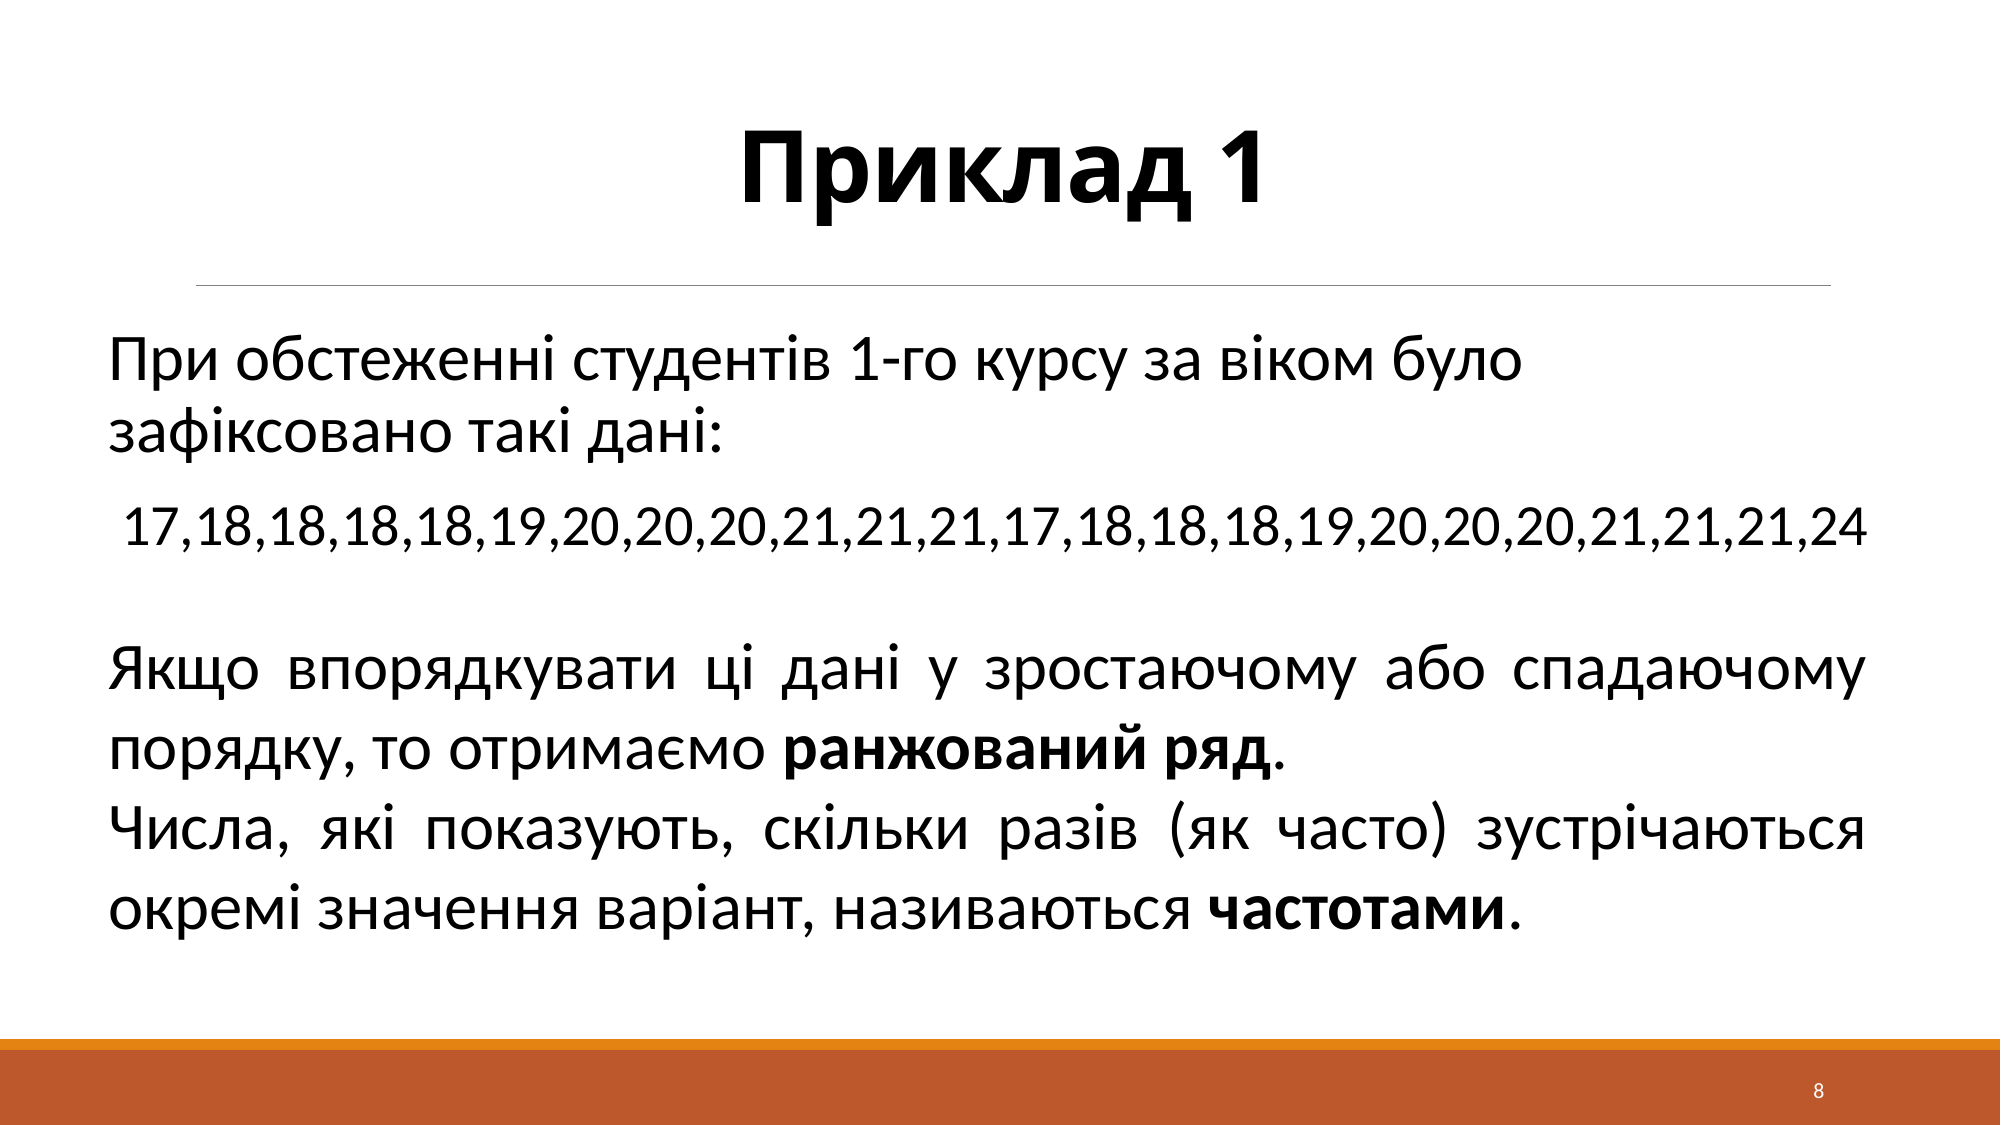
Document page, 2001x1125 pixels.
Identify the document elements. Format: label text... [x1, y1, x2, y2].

slide_number 8 [1624, 1059, 1840, 1120]
list При обстеженні студентів 1-го курсу за віком було зафіксовано такі дані: 17,18,18,18,18,19,20,20,20,21,21,21,17,18,18,18,19,20,20,20,21,21,21,24 [93, 314, 1884, 615]
title Приклад 1 [180, 56, 1830, 230]
text_box Якщо впорядкувати ці дані у зростаючому або спадаючому порядку, то отримаємо ранжований ряд. Числа, які показують, скільки разів (як часто) зустрічаються окремі значення варіант, називаються частотами. [93, 615, 1884, 951]
